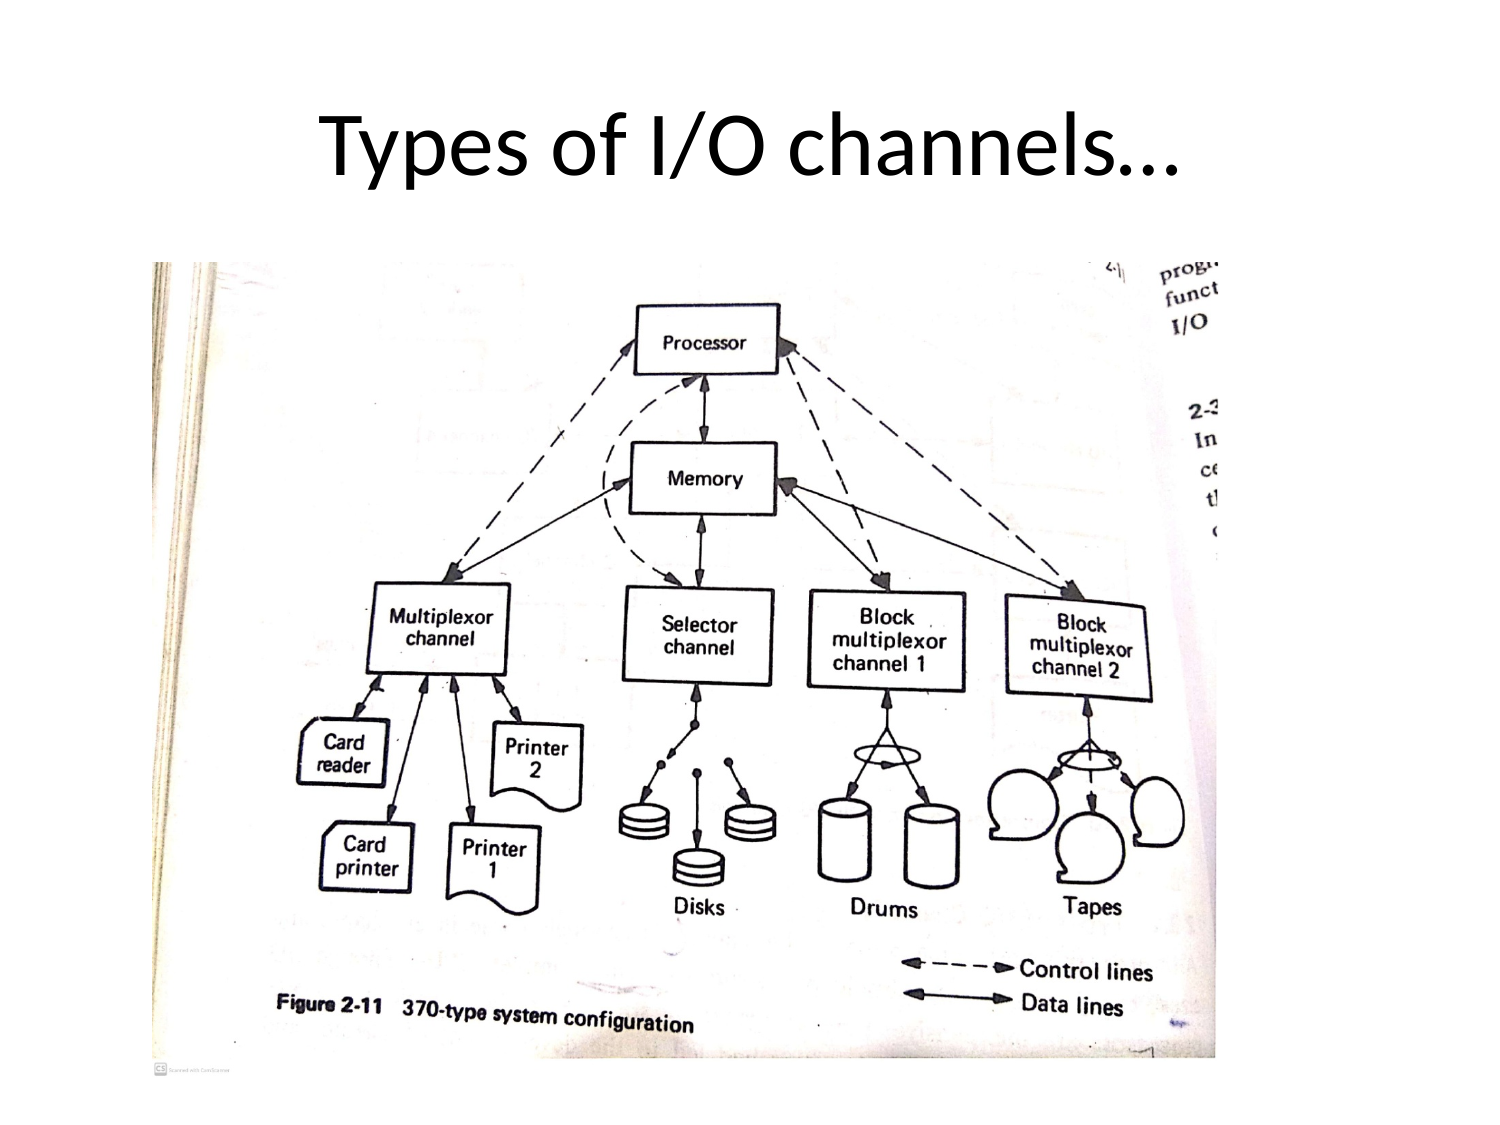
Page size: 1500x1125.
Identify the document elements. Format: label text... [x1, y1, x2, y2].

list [152, 262, 1219, 1079]
title Types of I/O channels… [75, 45, 1425, 233]
